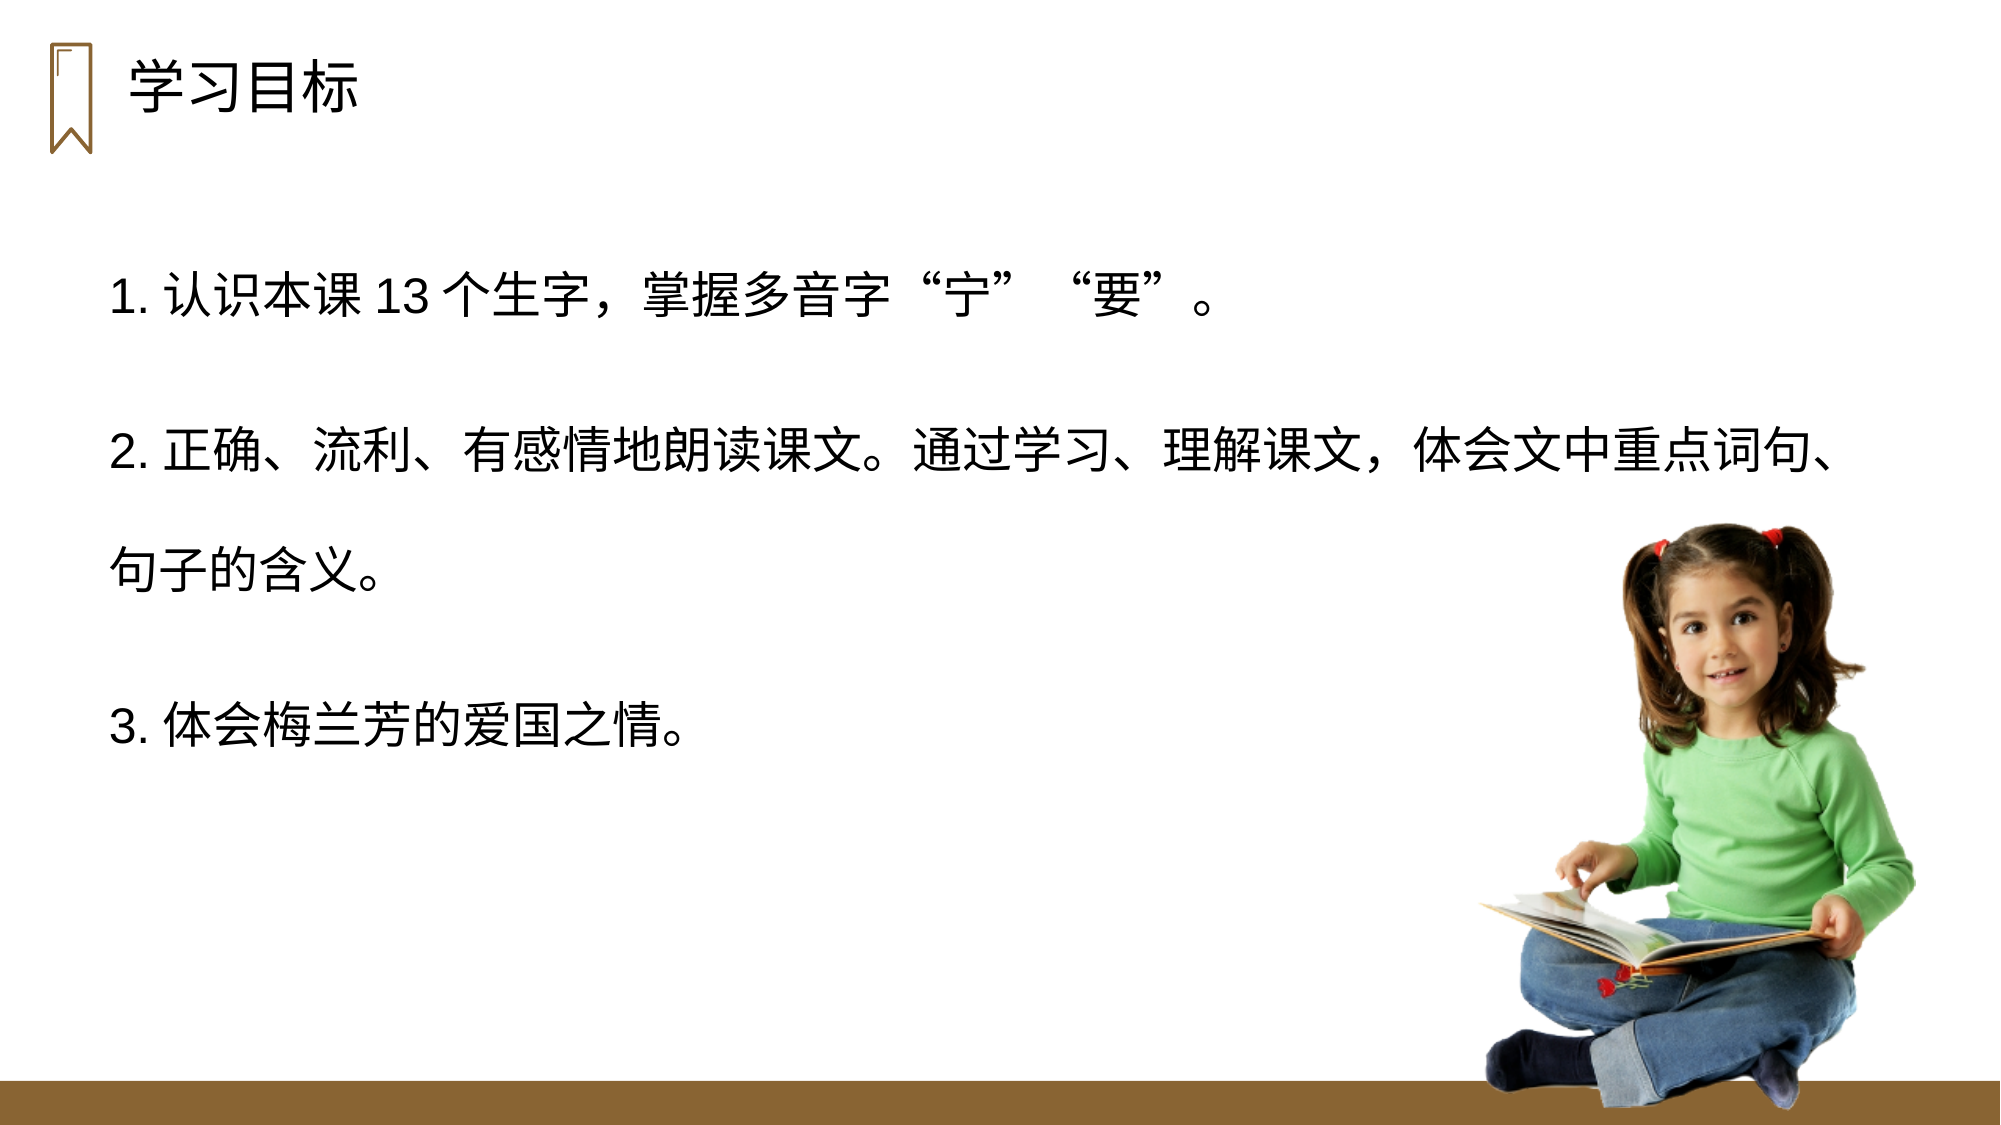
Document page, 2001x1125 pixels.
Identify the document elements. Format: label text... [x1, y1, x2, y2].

text_box 1.认识本课13个生字，掌握多音字“宁”“要”。 2.正确、流利、有感情地朗读课文。通过学习、理解课文，体会文中重点词句、句子的含义。 3.体会梅兰芳的爱国之情。 [93, 196, 1874, 762]
picture [1477, 522, 1916, 1111]
text_box 学习目标 [112, 42, 375, 128]
